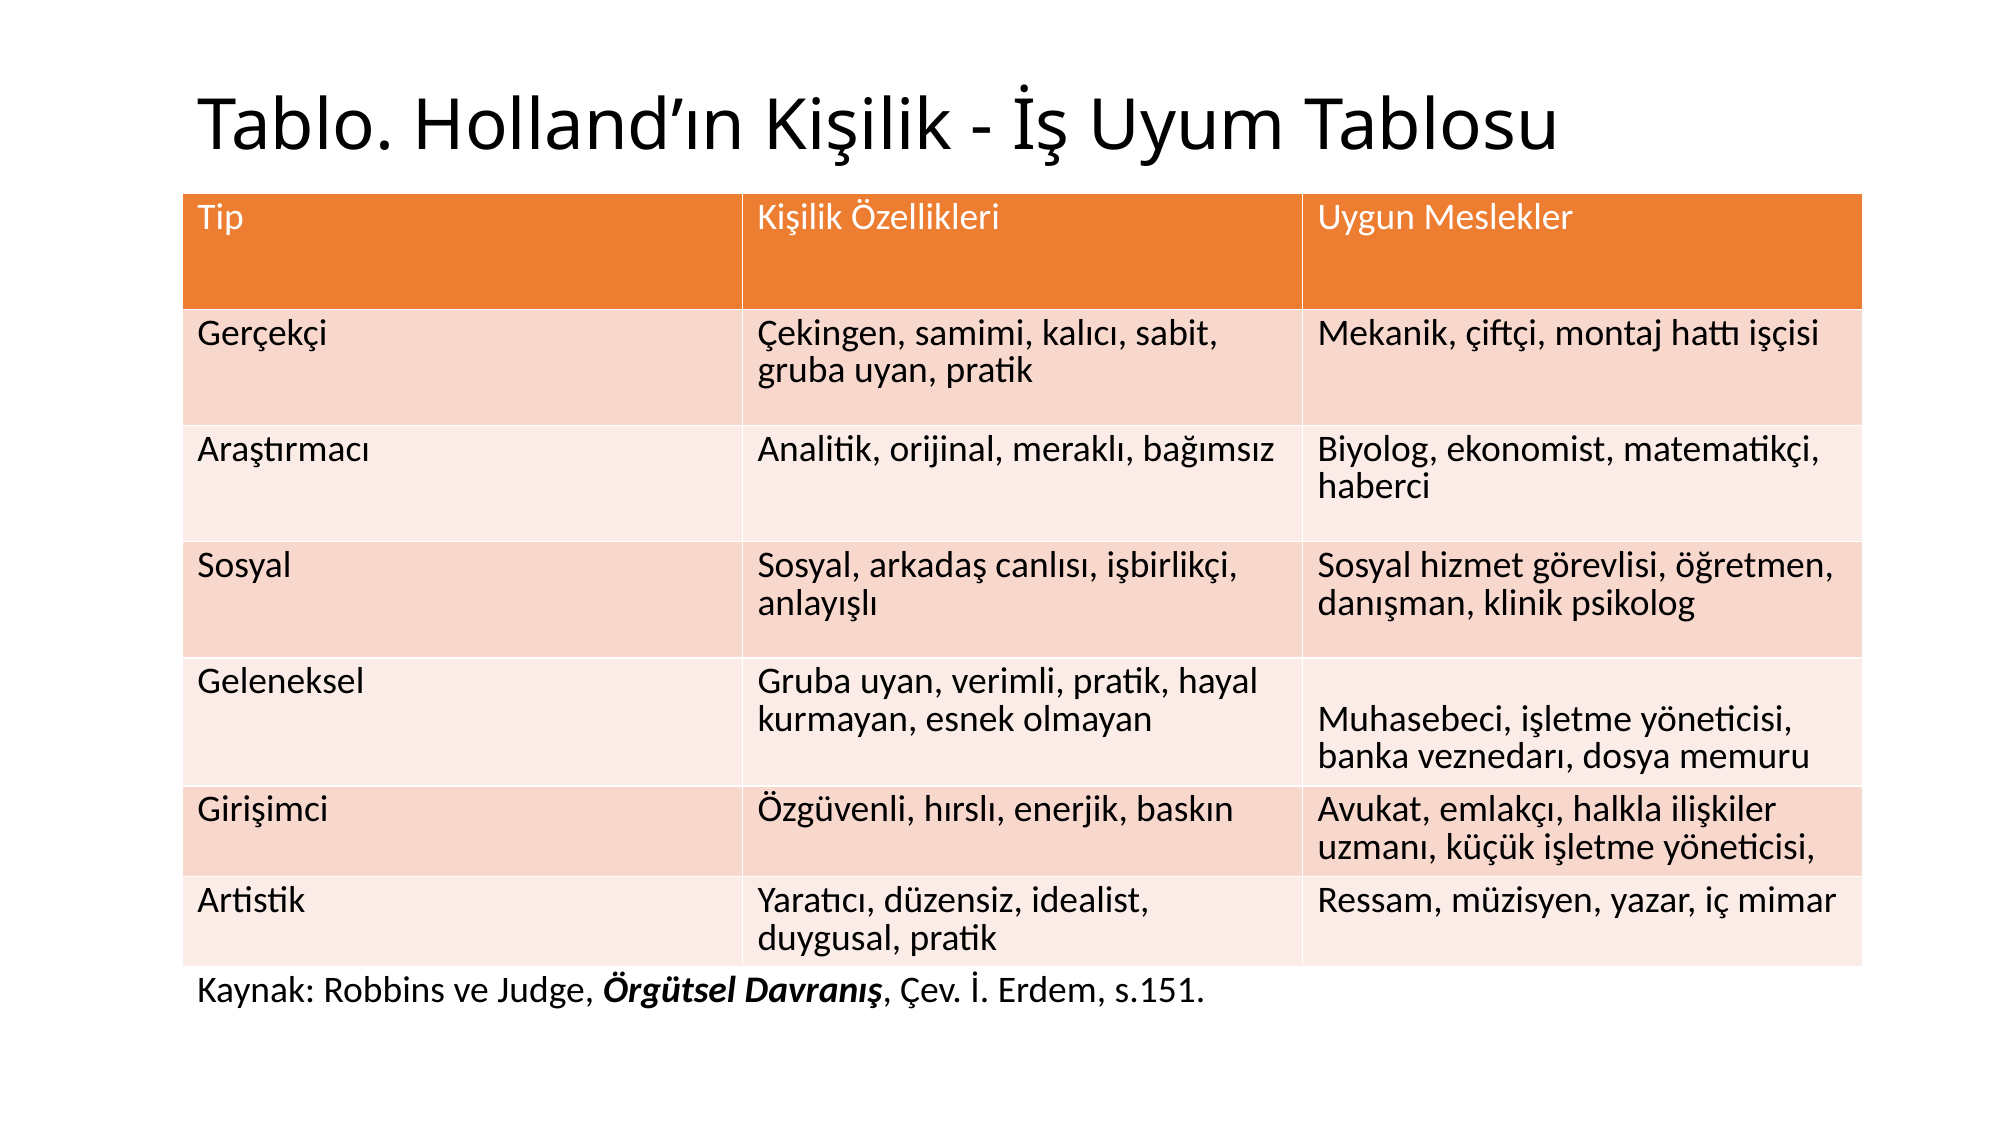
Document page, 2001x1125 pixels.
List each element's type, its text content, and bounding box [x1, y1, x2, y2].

table_header Kişilik Özellikleri [743, 194, 1302, 309]
table_cell Araştırmacı [183, 426, 742, 541]
table_cell Özgüvenli, hırslı, enerjik, baskın [743, 787, 1302, 876]
table_cell Ressam, müzisyen, yazar, iç mimar [1303, 877, 1862, 966]
table_cell Analitik, orijinal, meraklı, bağımsız [743, 426, 1302, 541]
table_cell Geleneksel [183, 659, 742, 785]
table_cell Sosyal [183, 542, 742, 657]
table_cell Biyolog, ekonomist, matematikçi, haberci [1303, 426, 1862, 541]
table_cell Kaynak: Robbins ve Judge, Örgütsel Davranış, Çev. İ. Erdem, s.151. [183, 968, 1862, 1019]
table_header Uygun Meslekler [1303, 194, 1862, 309]
table_cell Gruba uyan, verimli, pratik, hayal kurmayan, esnek olmayan [743, 659, 1302, 785]
table_cell Artistik [183, 877, 742, 966]
table_cell Sosyal, arkadaş canlısı, işbirlikçi, anlayışlı [743, 542, 1302, 657]
title Tablo. Holland’ın Kişilik - İş Uyum Tablosu [182, 59, 1863, 193]
table_cell Avukat, emlakçı, halkla ilişkiler uzmanı, küçük işletme yöneticisi, [1303, 787, 1862, 876]
table_cell Çekingen, samimi, kalıcı, sabit, gruba uyan, pratik [743, 310, 1302, 425]
table_cell Girişimci [183, 787, 742, 876]
table_cell Sosyal hizmet görevlisi, öğretmen, danışman, klinik psikolog [1303, 542, 1862, 657]
table_cell Muhasebeci, işletme yöneticisi, banka veznedarı, dosya memuru [1303, 659, 1862, 785]
table_cell Gerçekçi [183, 310, 742, 425]
table_cell Mekanik, çiftçi, montaj hattı işçisi [1303, 310, 1862, 425]
table_cell Yaratıcı, düzensiz, idealist, duygusal, pratik [743, 877, 1302, 966]
table_header Tip [183, 194, 742, 309]
